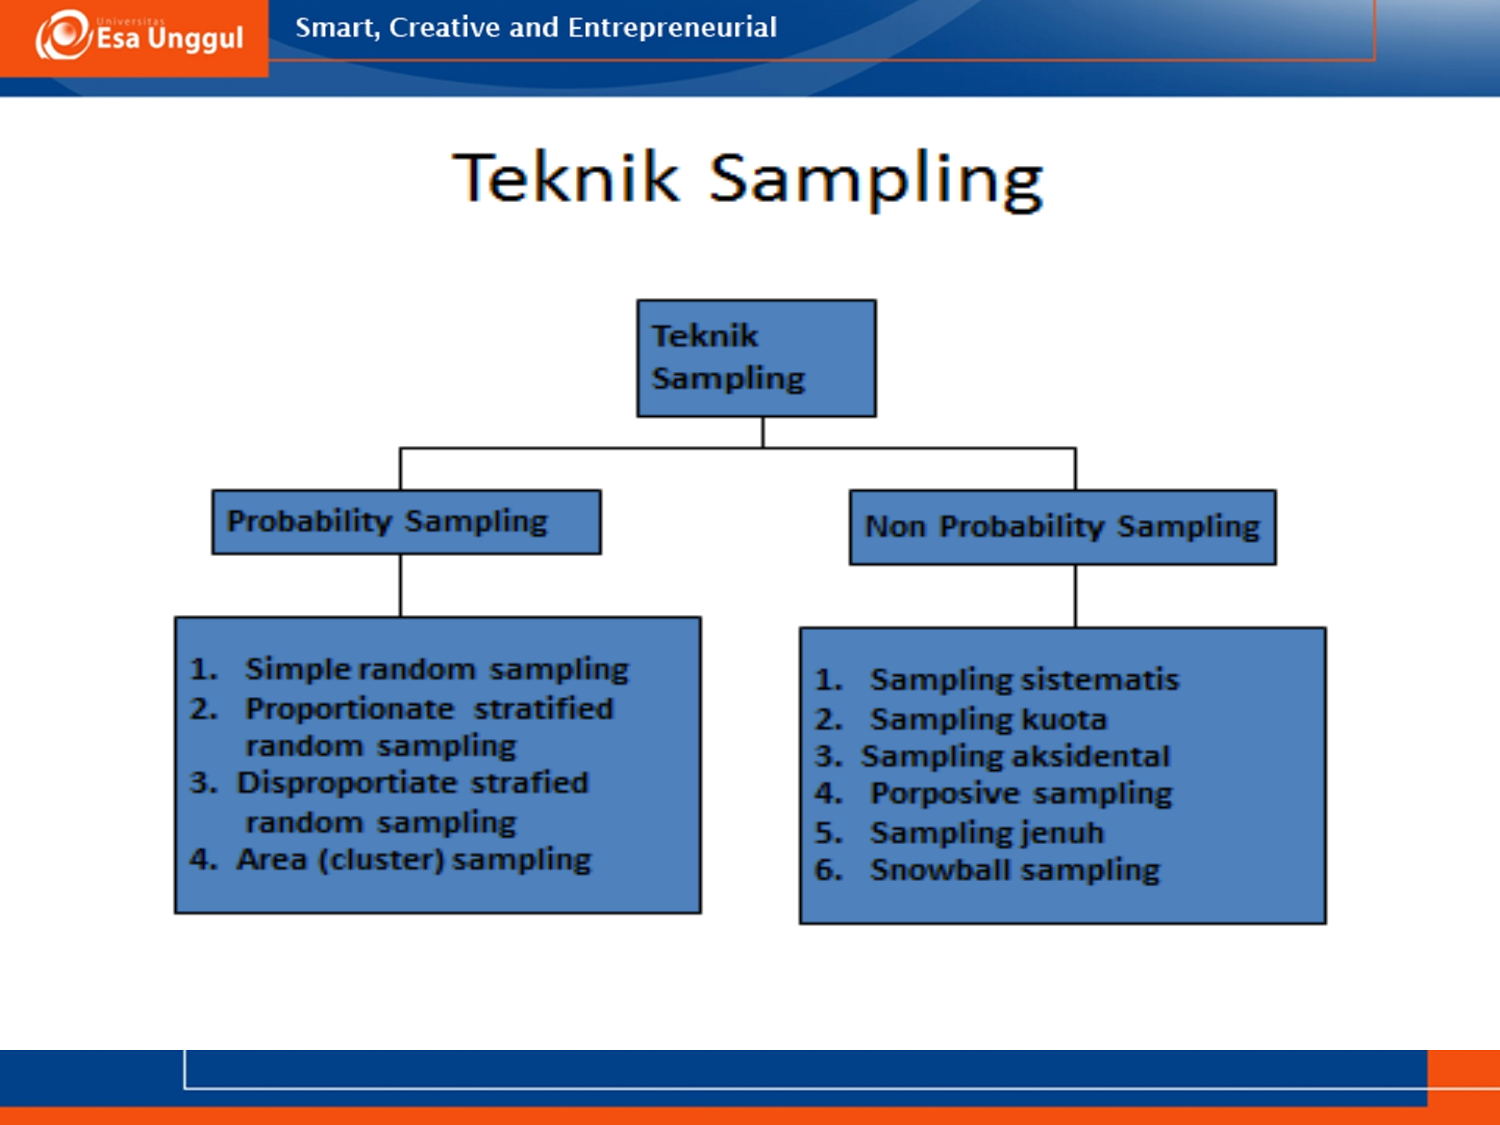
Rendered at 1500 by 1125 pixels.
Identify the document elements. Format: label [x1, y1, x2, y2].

picture [0, 0, 1500, 99]
picture [0, 1051, 1500, 1125]
list [0, 99, 1500, 1051]
